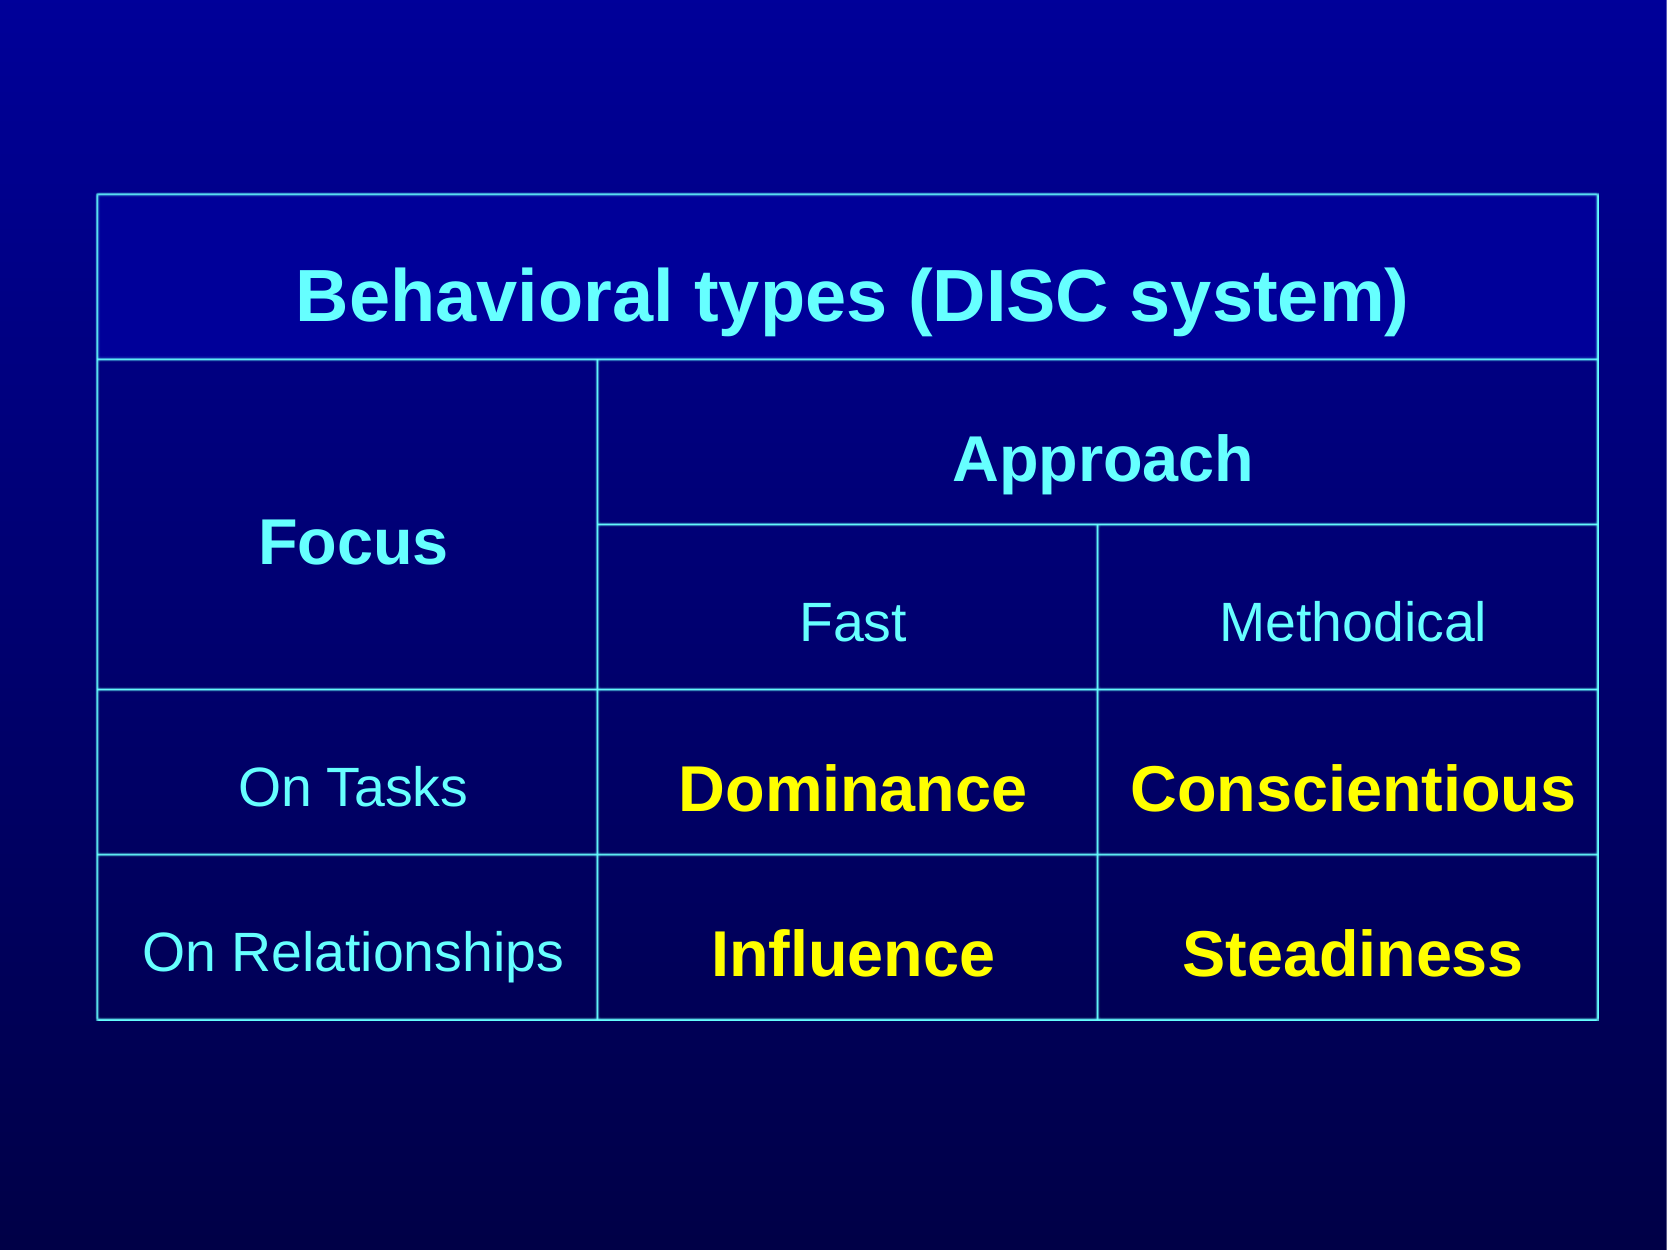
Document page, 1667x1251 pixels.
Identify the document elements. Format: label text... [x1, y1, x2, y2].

text_box Behavioral types (DISC system) [113, 202, 1593, 364]
text_box [95, 192, 1599, 1021]
text_box On Tasks [113, 697, 593, 859]
picture [0, 0, 1667, 1250]
text_box Approach [613, 367, 1593, 529]
text_box Dominance [613, 697, 1093, 859]
text_box Methodical [1113, 532, 1593, 694]
text_box On Relationships [113, 862, 593, 1024]
text_box Influence [613, 862, 1093, 1024]
text_box Focus [113, 367, 593, 694]
text_box Steadiness [1113, 862, 1593, 1024]
text_box Fast [613, 532, 1093, 694]
text_box Conscientious [1113, 697, 1593, 859]
